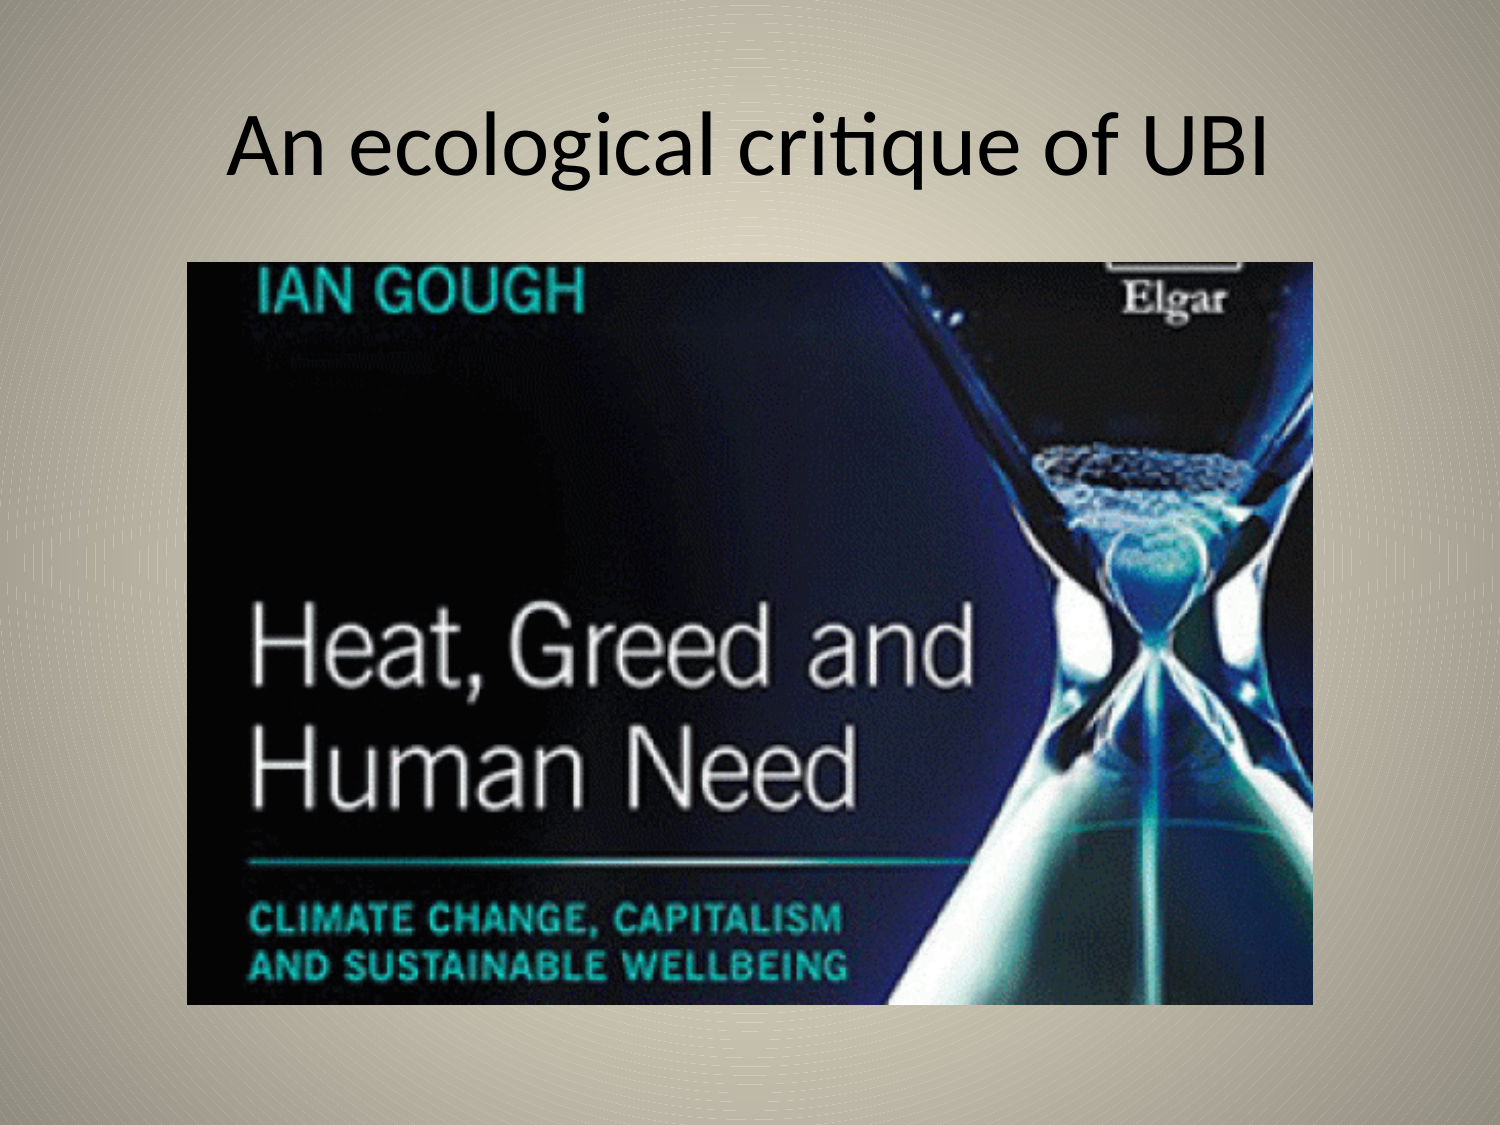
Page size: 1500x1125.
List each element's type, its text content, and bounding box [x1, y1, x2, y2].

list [74, 262, 1426, 1006]
title An ecological critique of UBI [75, 45, 1425, 233]
